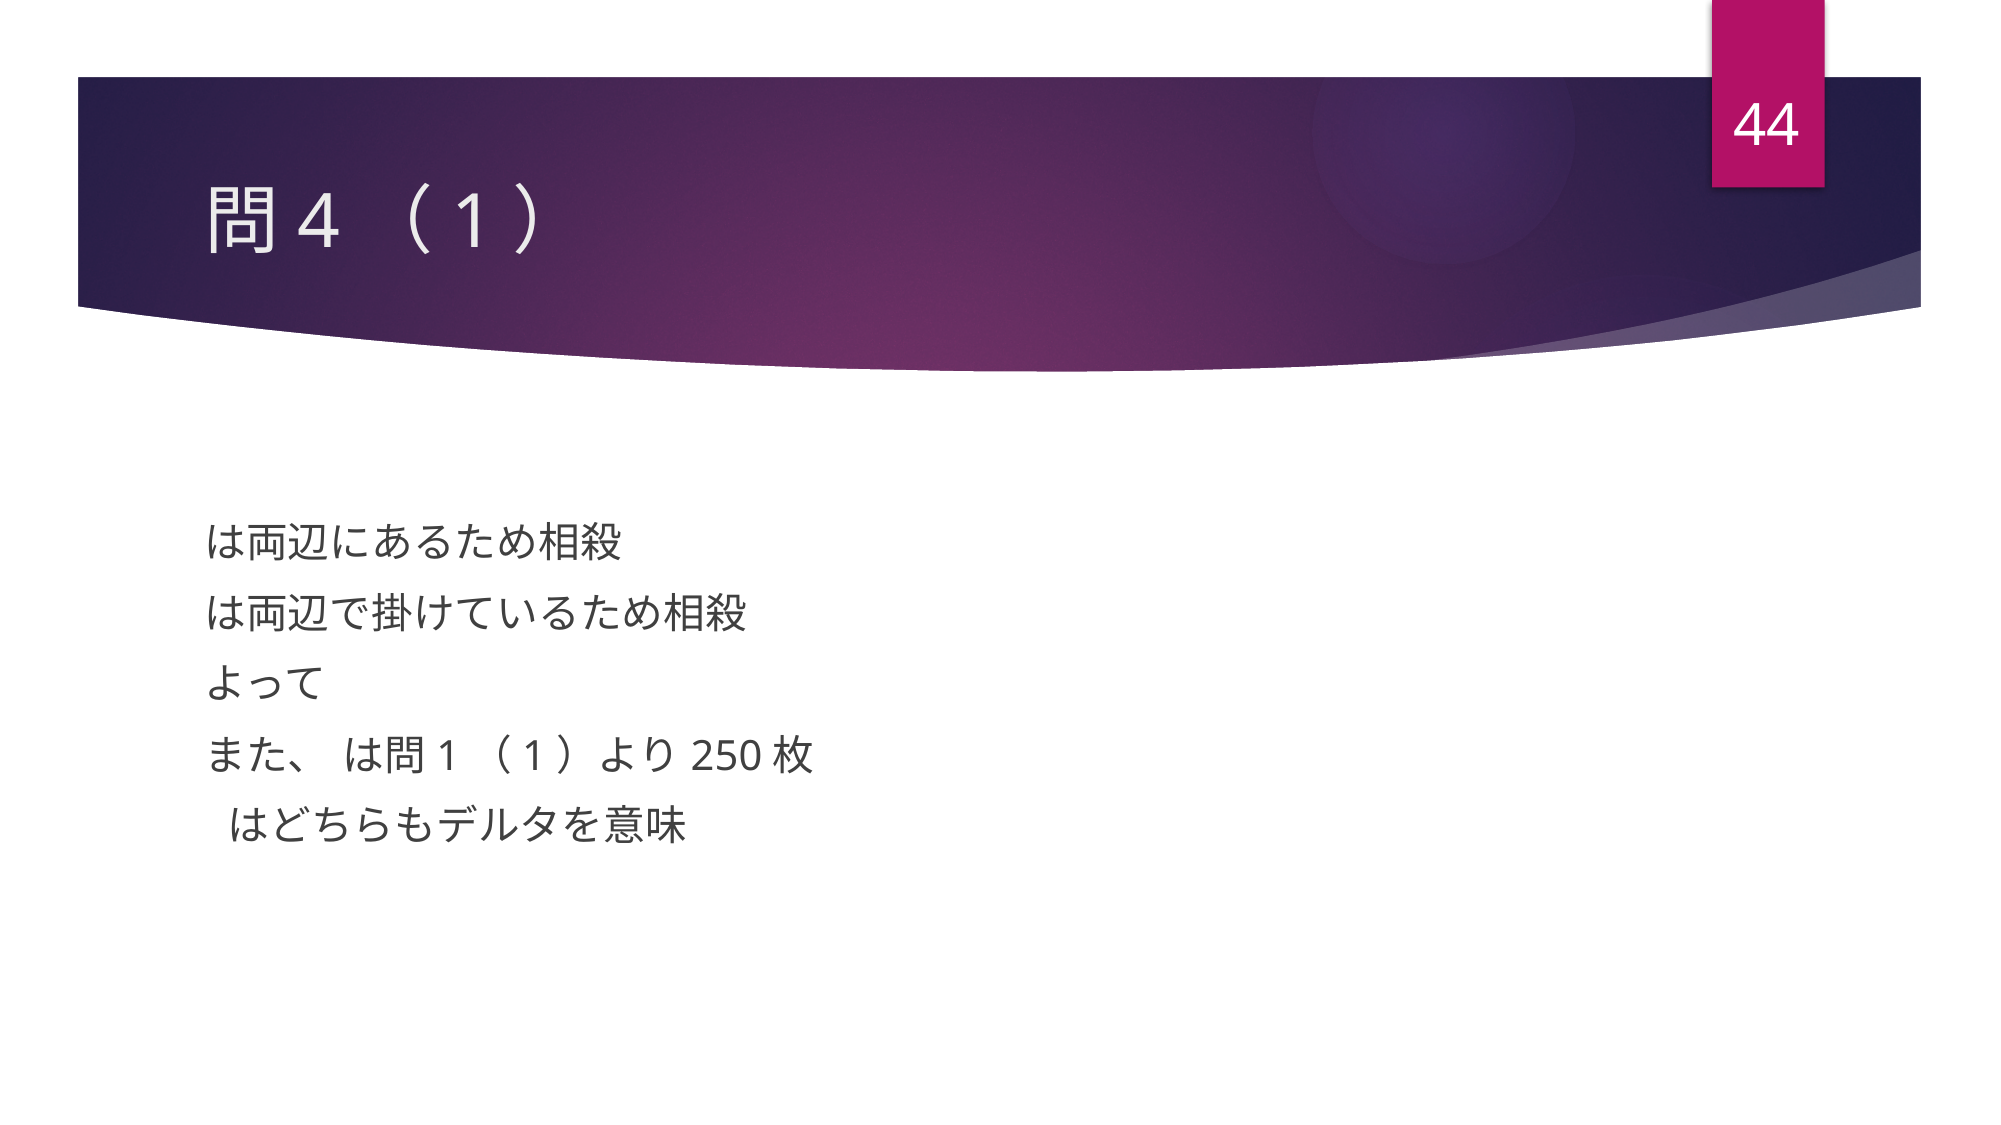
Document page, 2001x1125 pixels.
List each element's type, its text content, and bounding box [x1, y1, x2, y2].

title 問4（1） [189, 159, 1627, 276]
slide_number 44 [1698, 48, 1836, 175]
